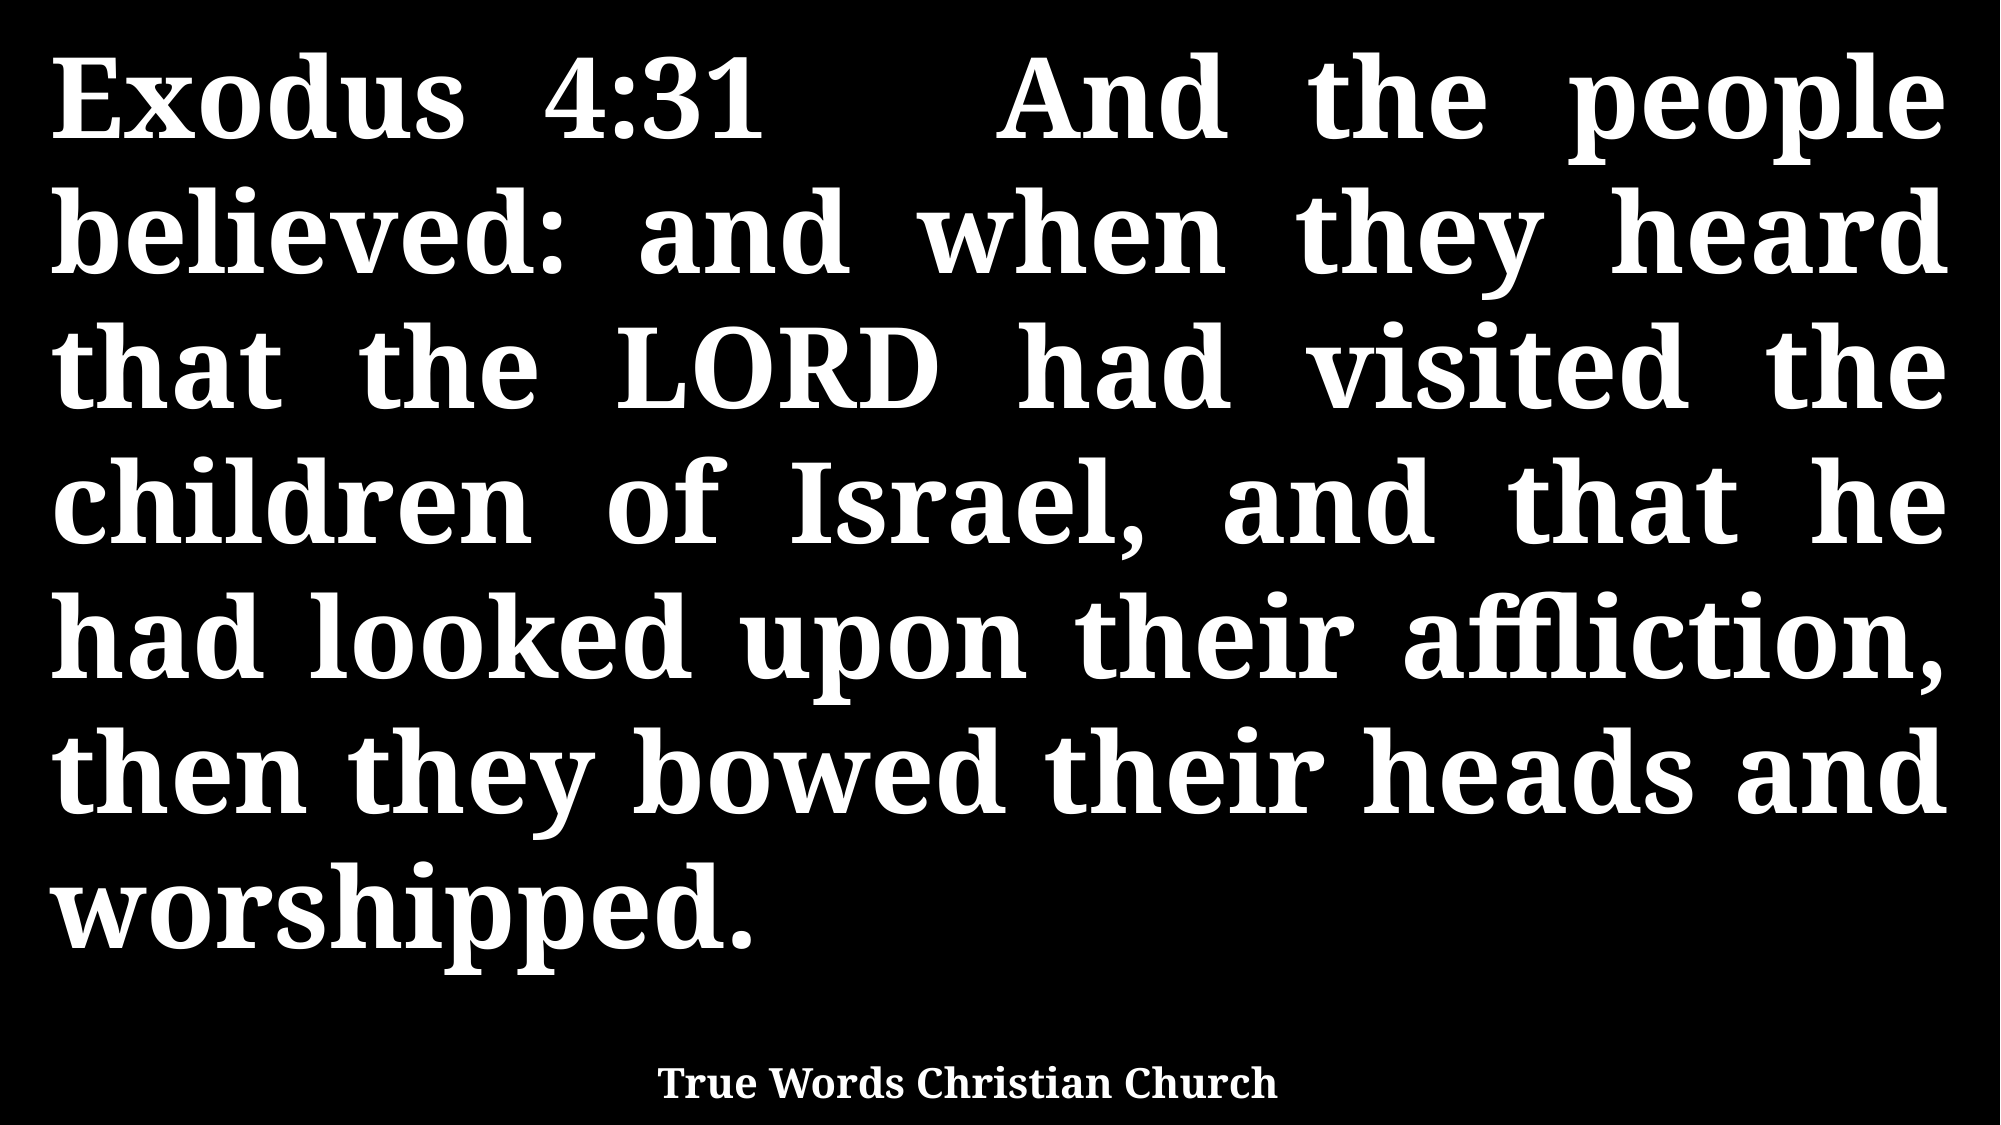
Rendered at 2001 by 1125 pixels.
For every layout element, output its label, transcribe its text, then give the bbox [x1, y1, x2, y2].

text_box True Words Christian Church [642, 1049, 1294, 1114]
text_box Exodus 4:31 And the people believed: and when they heard that the LORD had visited the children of Israel, and that he had looked upon their affliction, then they bowed their heads and worshipped. [35, 19, 1965, 979]
